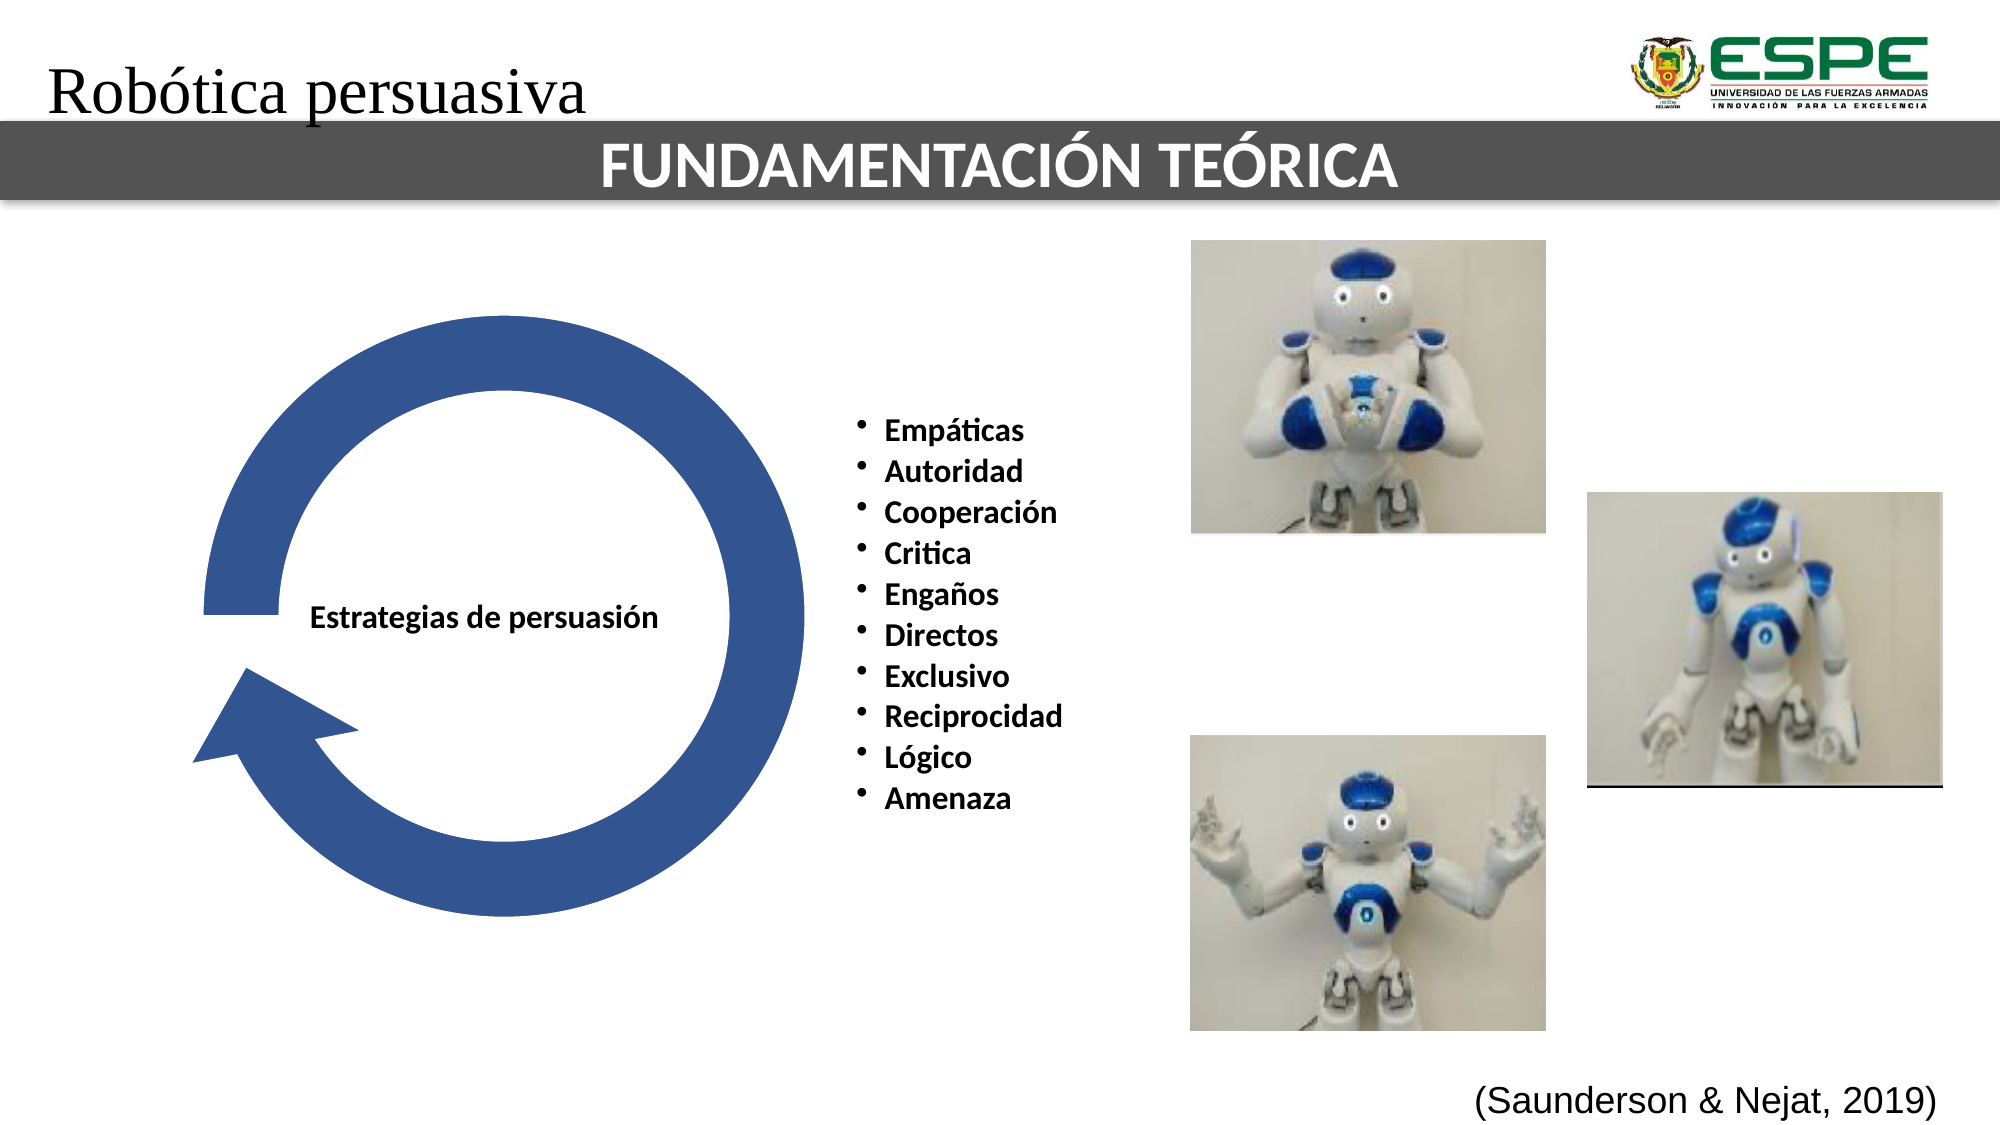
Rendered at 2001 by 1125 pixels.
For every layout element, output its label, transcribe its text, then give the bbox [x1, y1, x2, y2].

picture [1629, 33, 1930, 113]
text_box Robótica persuasiva [32, 0, 1397, 135]
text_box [153, 162, 1276, 1070]
picture [1191, 240, 1546, 536]
text_box (Saunderson & Nejat, 2019) [1459, 1024, 2000, 1125]
text_box FUNDAMENTACIÓN TEÓRICA [0, 121, 2000, 200]
picture [1587, 492, 1943, 788]
picture [1190, 735, 1546, 1031]
